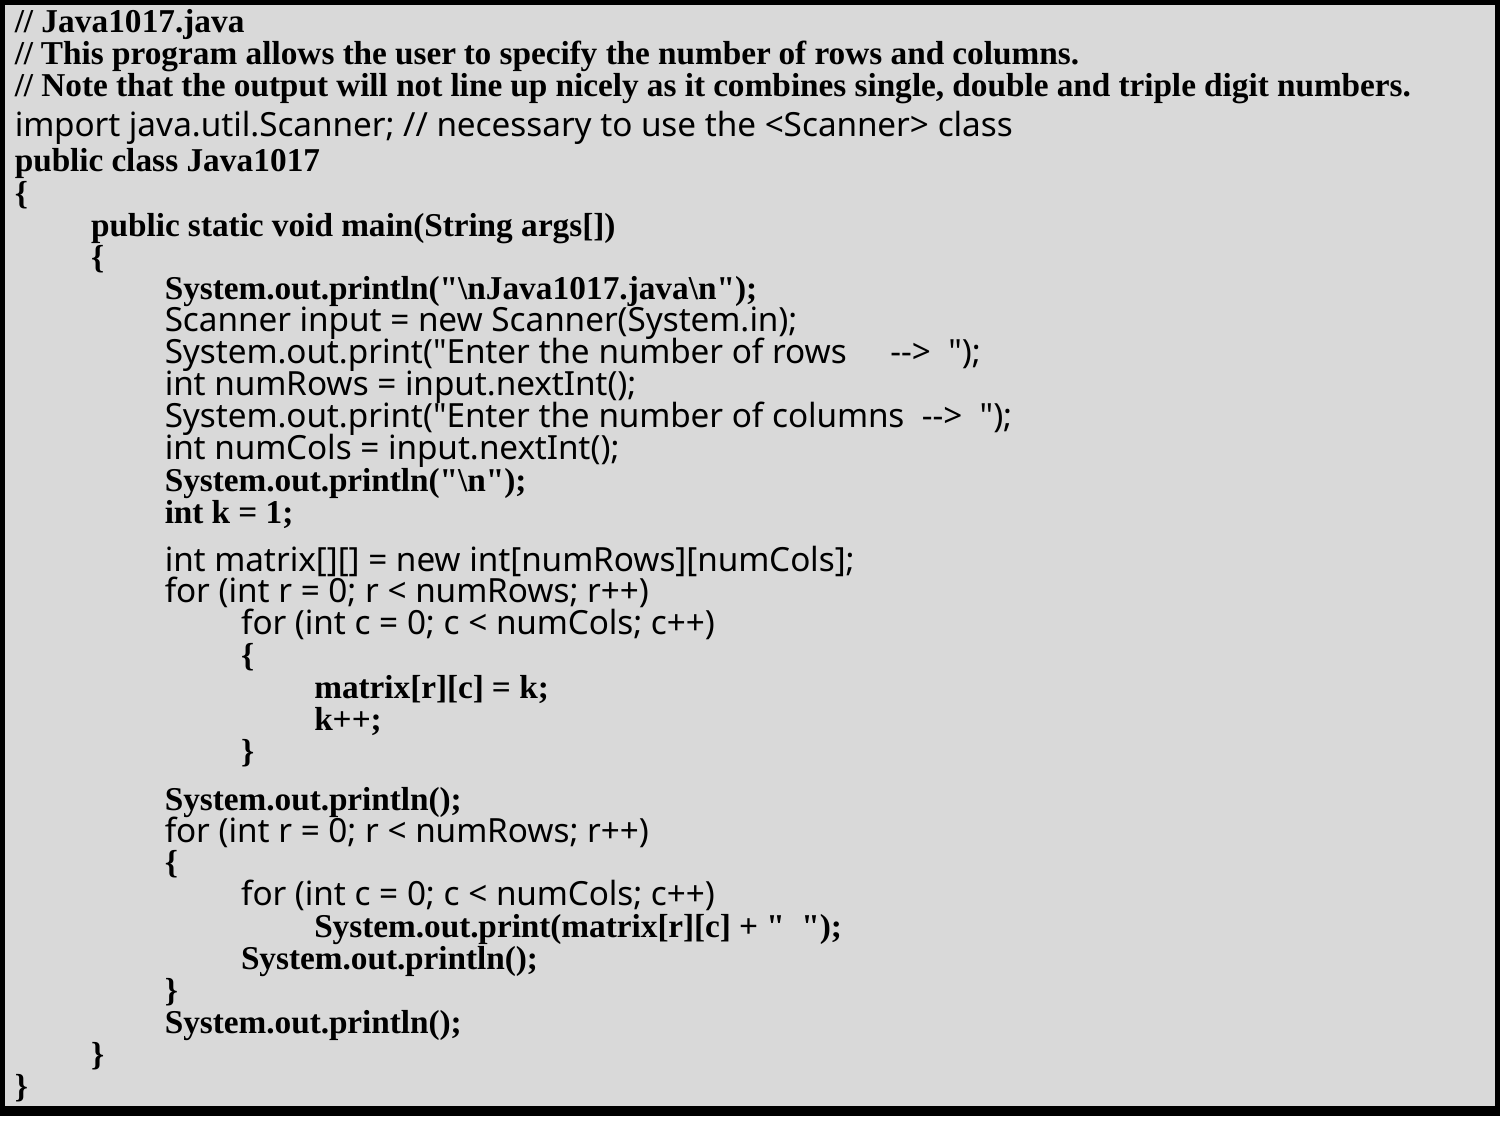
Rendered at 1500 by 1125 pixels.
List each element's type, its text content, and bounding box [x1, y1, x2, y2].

text_box // Java1017.java // This program allows the user to specify the number of rows and columns. // Note that the output will not line up nicely as it combines single, double and triple digit numbers. import java.util.Scanner; // necessary to use the <Scanner> class public class Java1017 { public static void main(String args[]) { System.out.println("\nJava1017.java\n"); Scanner input = new Scanner(System.in); System.out.print("Enter the number of rows --> "); int numRows = input.nextInt(); System.out.print("Enter the number of columns --> "); int numCols = input.nextInt(); System.out.println("\n"); int k = 1; int matrix[][] = new int[numRows][numCols]; for (int r = 0; r < numRows; r++) for (int c = 0; c < numCols; c++) { matrix[r][c] = k; k++; } System.out.println(); for (int r = 0; r < numRows; r++) { for (int c = 0; c < numCols; c++) System.out.print(matrix[r][c] + " "); System.out.println(); } System.out.println(); } } [0, 0, 1500, 1111]
